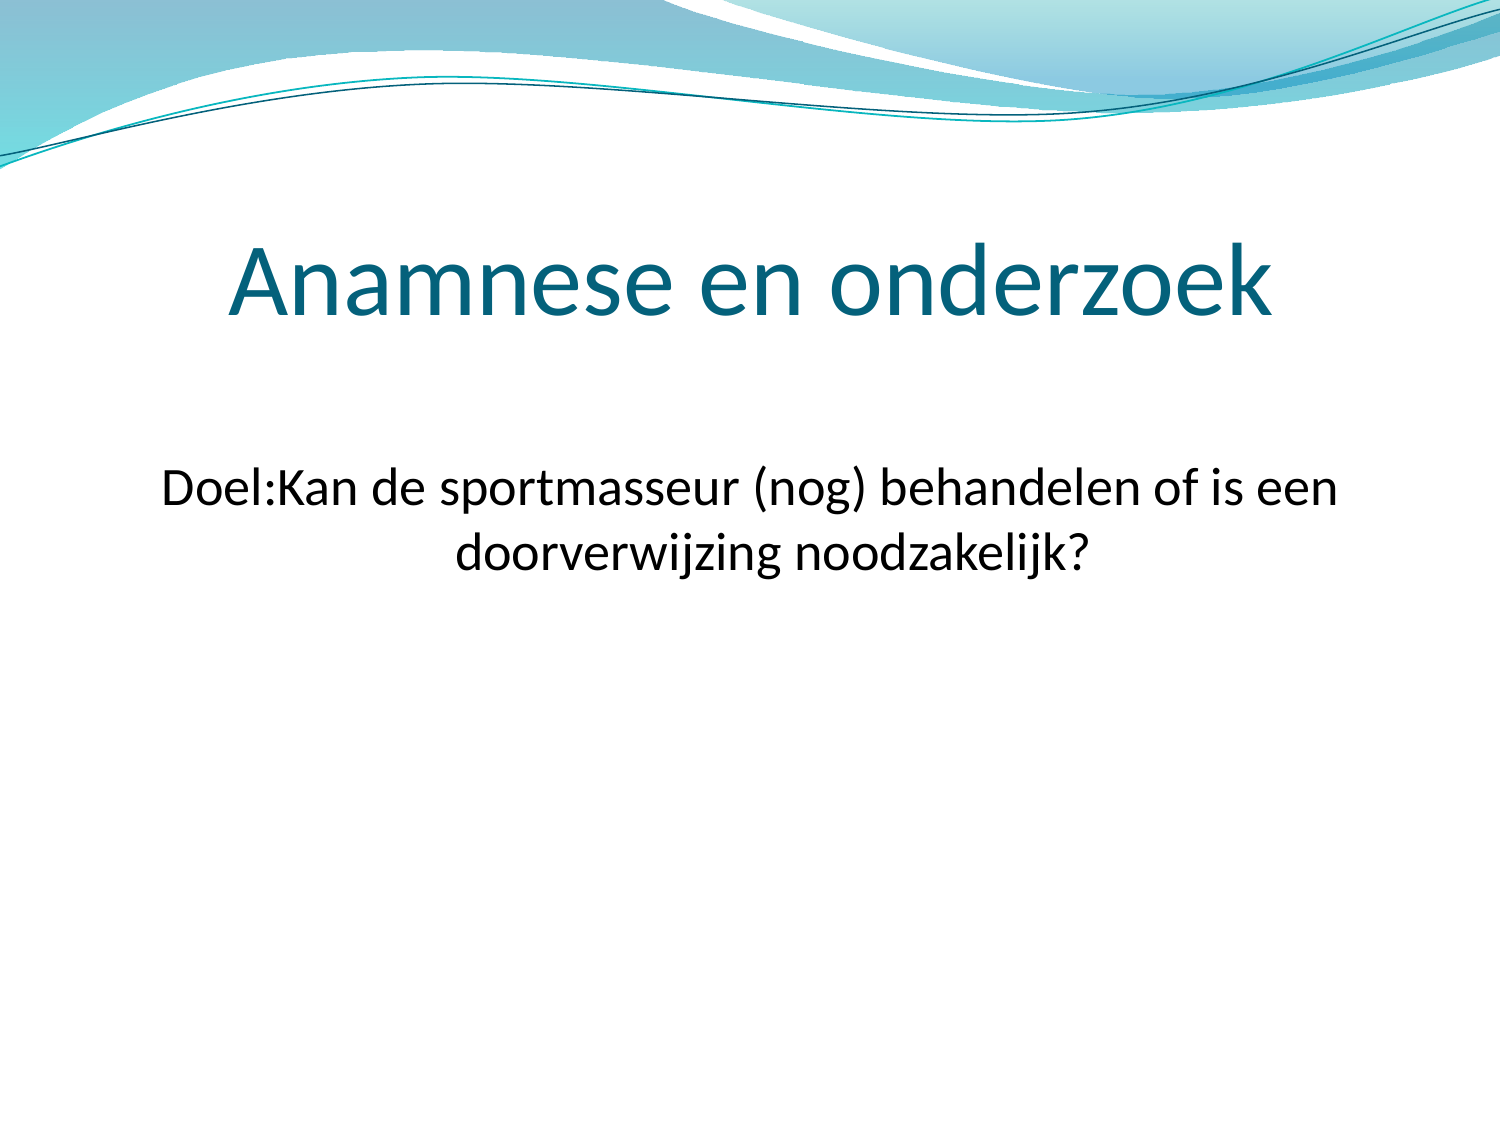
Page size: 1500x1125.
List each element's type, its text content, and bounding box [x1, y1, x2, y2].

list Doel:Kan de sportmasseur (nog) behandelen of is een doorverwijzing noodzakelijk? [76, 444, 1427, 634]
title Anamnese en onderzoek [76, 149, 1427, 337]
